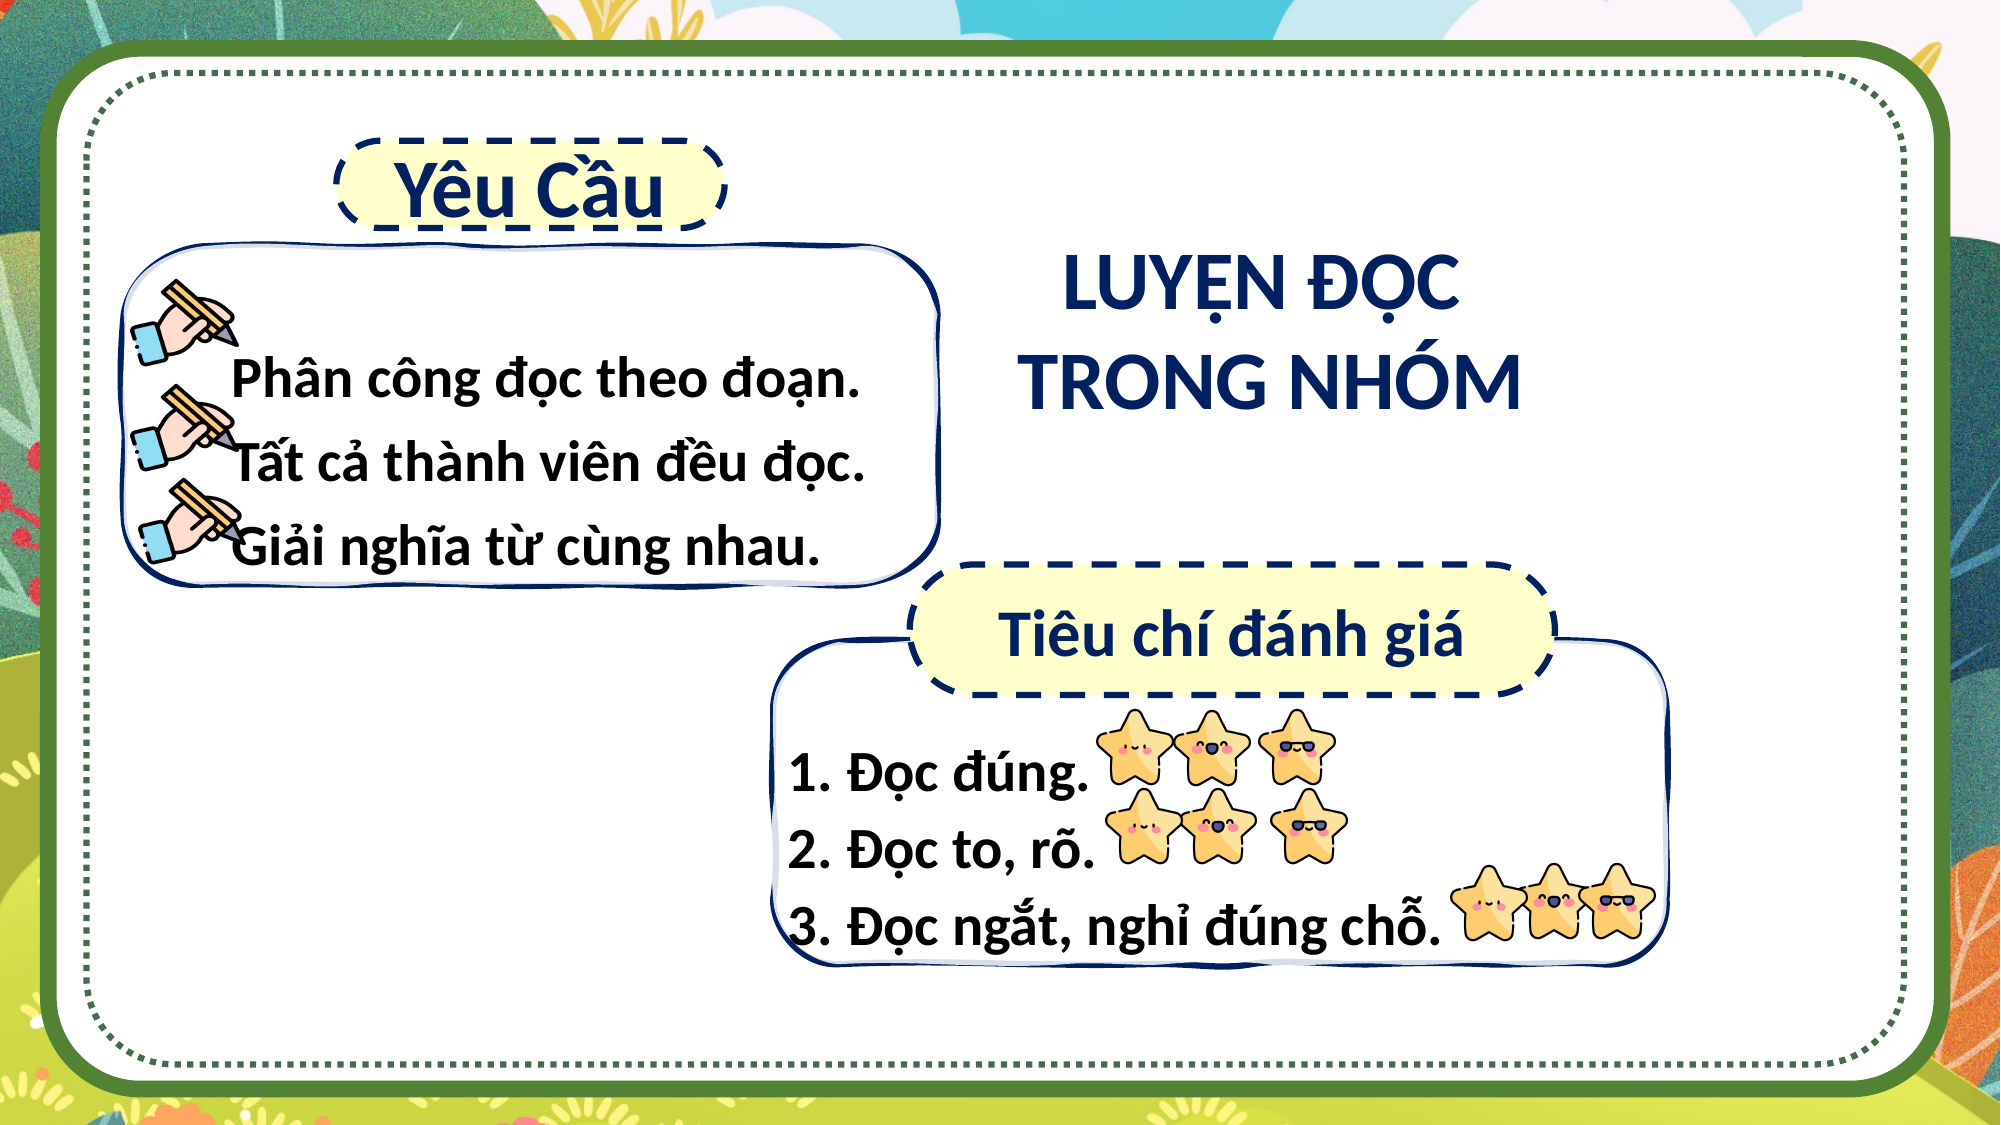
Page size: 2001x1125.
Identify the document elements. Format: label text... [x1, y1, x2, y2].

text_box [773, 564, 1667, 965]
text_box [123, 140, 938, 585]
picture [0, 0, 2000, 1125]
text_box LUYỆN ĐỌC TRONG NHÓM [938, 218, 1918, 434]
